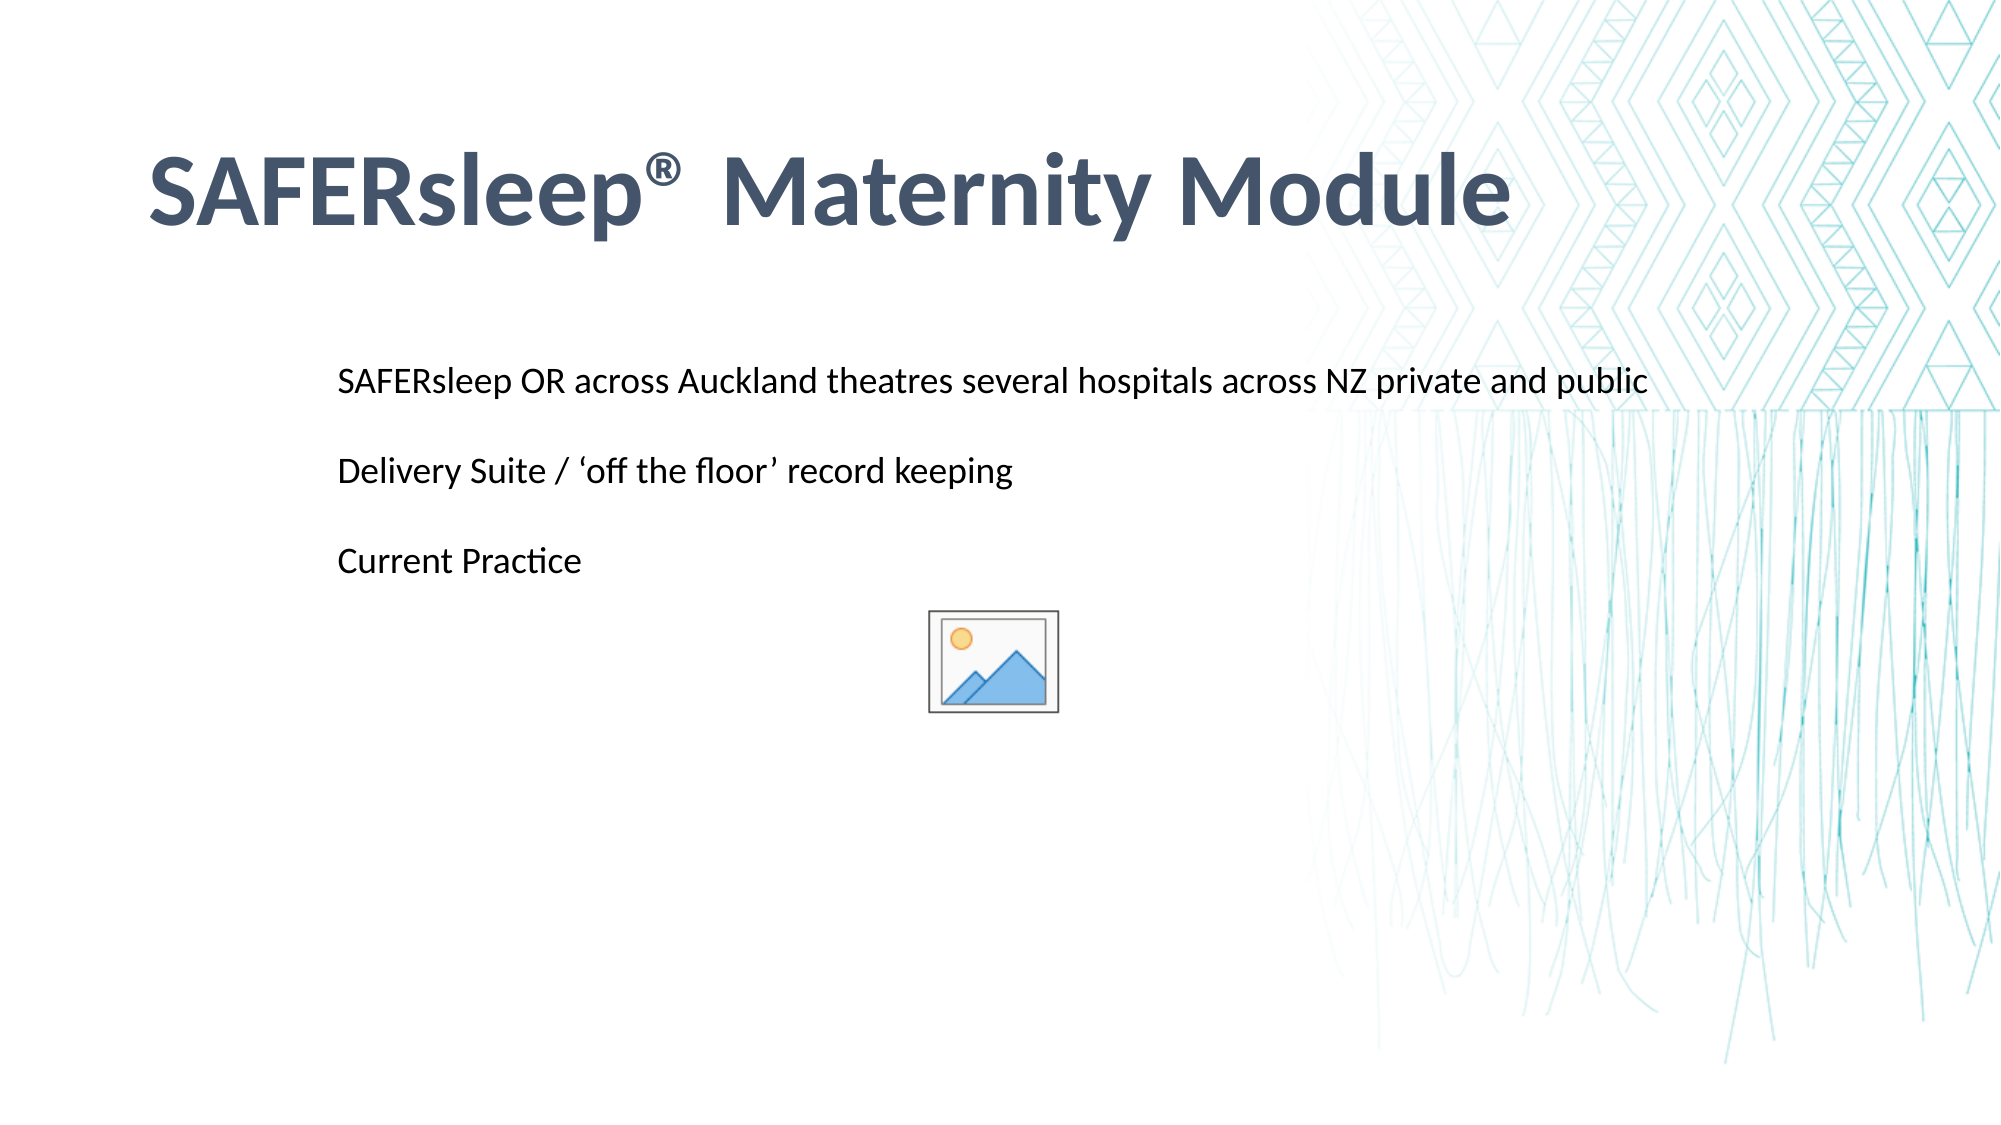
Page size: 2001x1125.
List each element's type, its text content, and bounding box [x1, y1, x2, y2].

list SAFERsleep® Maternity Module [133, 128, 1552, 252]
picture [133, 0, 2000, 1125]
